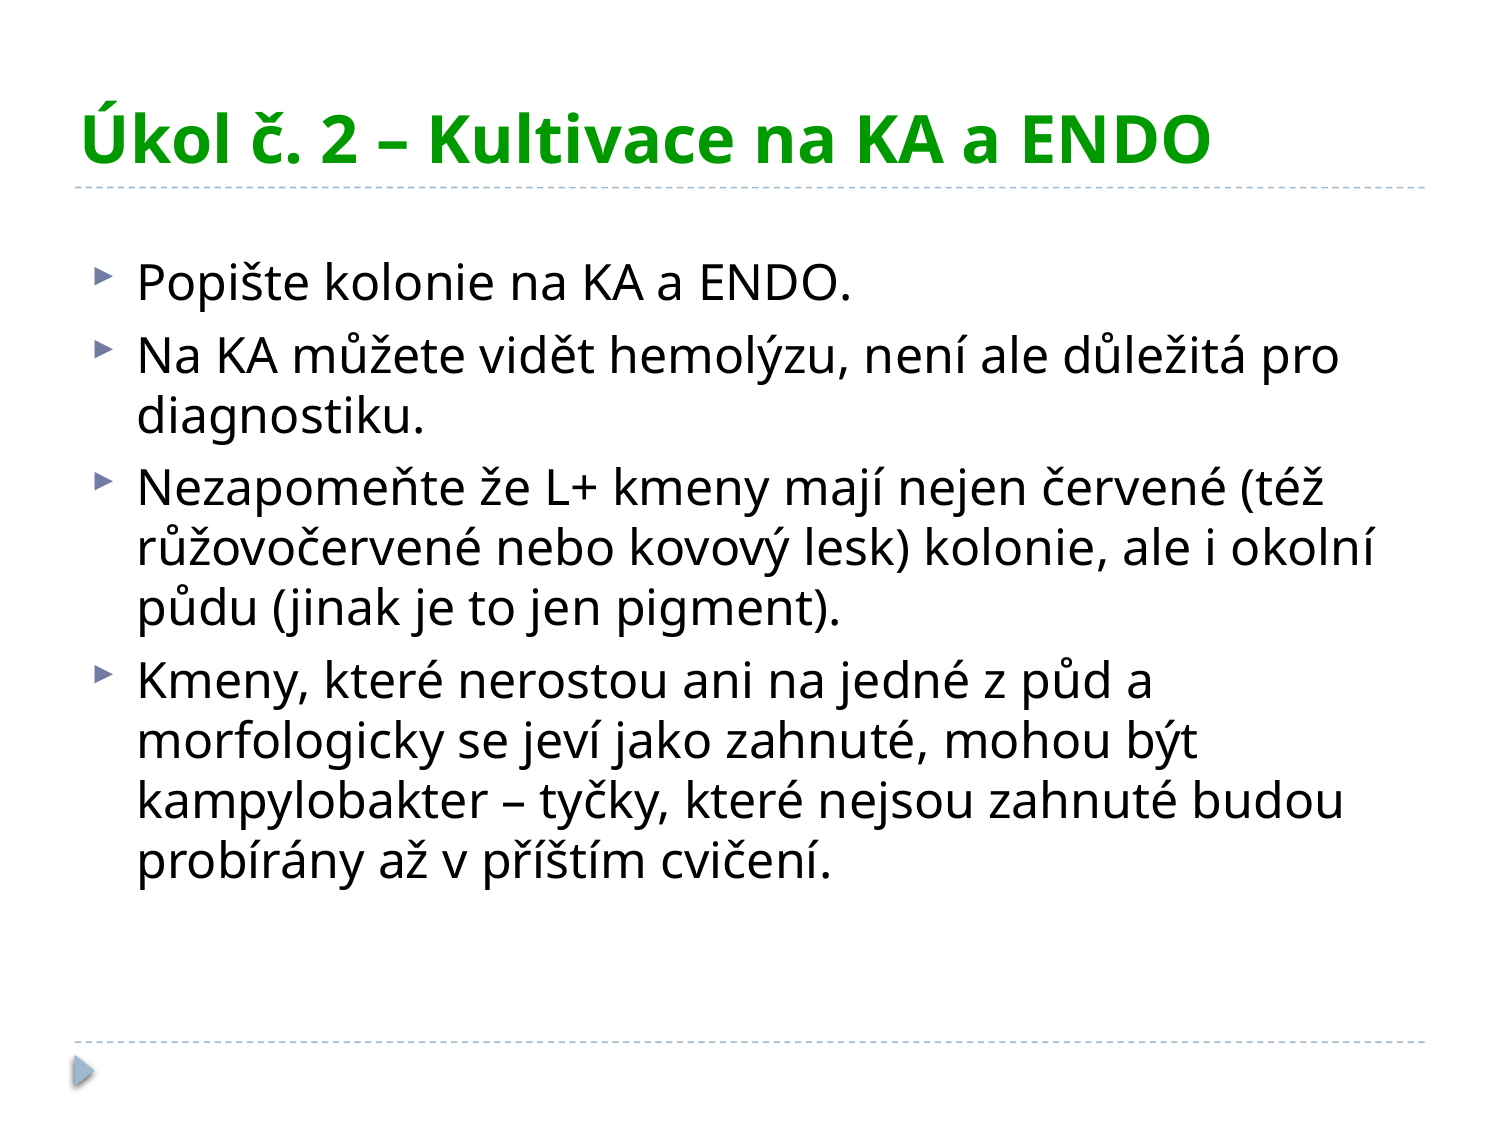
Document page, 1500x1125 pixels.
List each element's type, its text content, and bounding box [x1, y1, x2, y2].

title Úkol č. 2 – Kultivace na KA a ENDO [64, 0, 1425, 184]
text_box Popište kolonie na KA a ENDO. Na KA můžete vidět hemolýzu, není ale důležitá pro diagnostiku. Nezapomeňte že L+ kmeny mají nejen červené (též růžovočervené nebo kovový lesk) kolonie, ale i okolní půdu (jinak je to jen pigment). Kmeny, které nerostou ani na jedné z půd a morfologicky se jeví jako zahnuté, mohou být kampylobakter – tyčky, které nejsou zahnuté budou probírány až v příštím cvičení. [76, 243, 1427, 1054]
